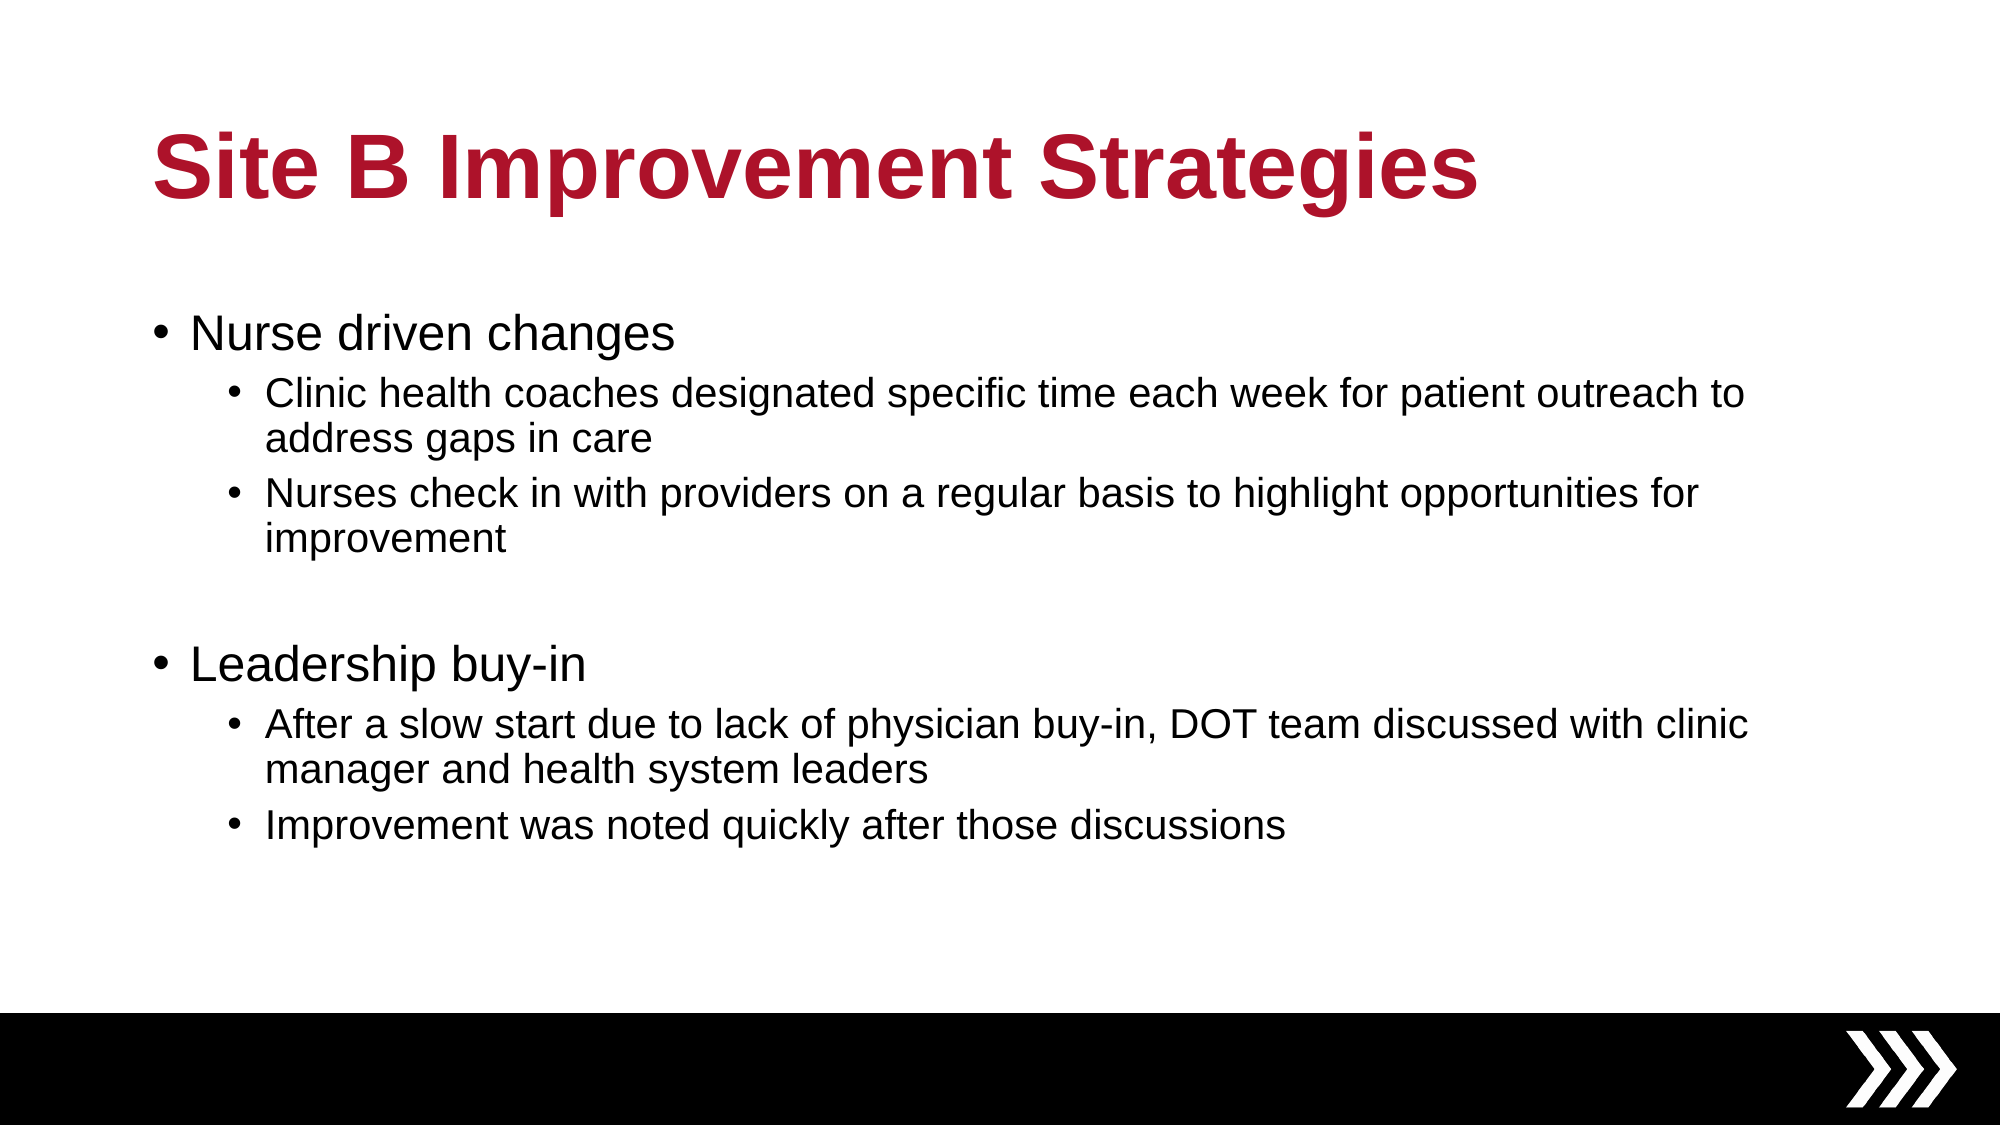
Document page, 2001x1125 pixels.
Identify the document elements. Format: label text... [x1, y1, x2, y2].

picture [1835, 1003, 1966, 1125]
list Nurse driven changes Clinic health coaches designated specific time each week for patient outreach to address gaps in care Nurses check in with providers on a regular basis to highlight opportunities for improvement Leadership buy-in After a slow start due to lack of physician buy-in, DOT team discussed with clinic manager and health system leaders Improvement was noted quickly after those discussions [137, 299, 1863, 1014]
title Site B Improvement Strategies [137, 59, 1863, 278]
